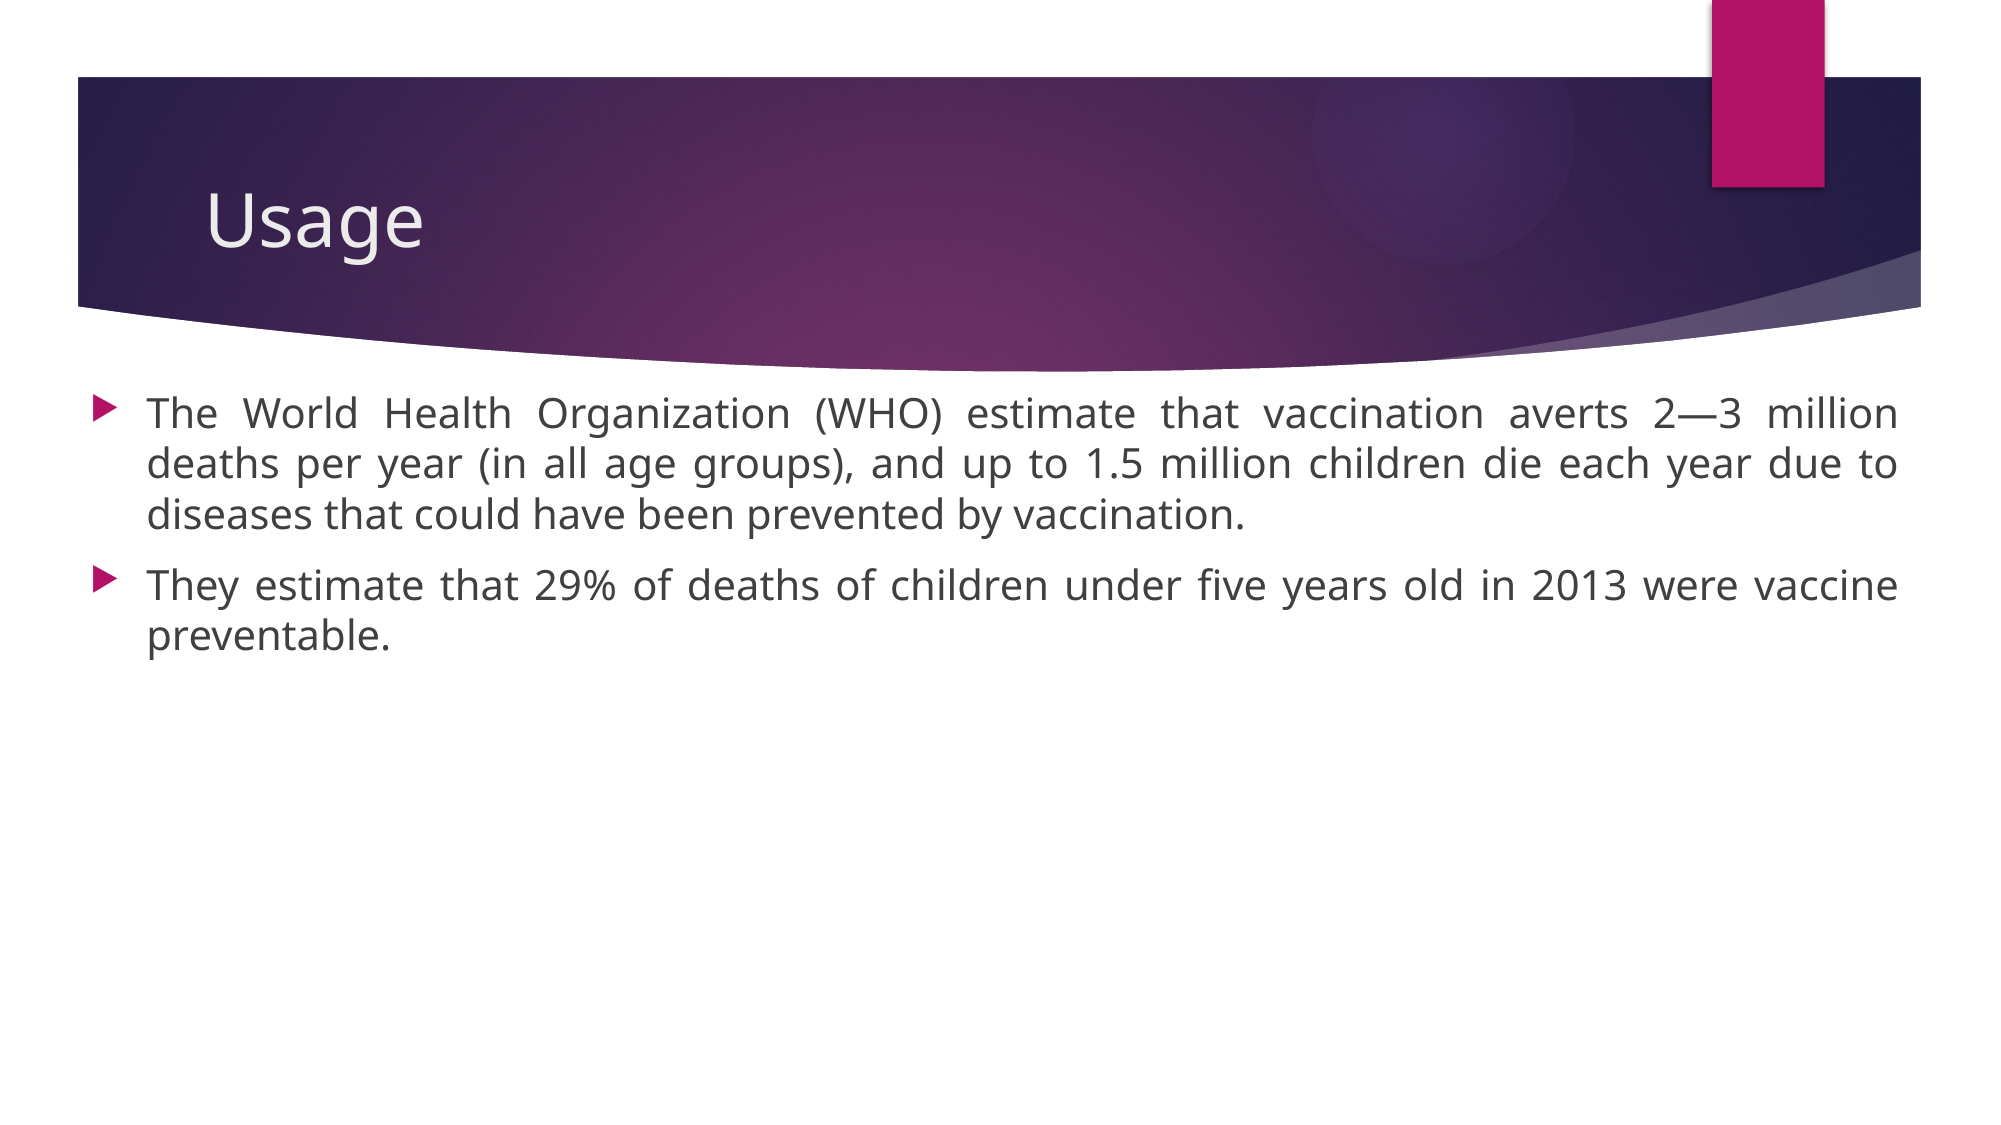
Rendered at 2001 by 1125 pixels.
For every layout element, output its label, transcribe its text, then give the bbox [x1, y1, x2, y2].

title Usage [189, 159, 1627, 276]
list The World Health Organization (WHO) estimate that vaccination averts 2—3 million deaths per year (in all age groups), and up to 1.5 million children die each year due to diseases that could have been prevented by vaccination. They estimate that 29% of deaths of children under five years old in 2013 were vaccine preventable. [75, 379, 1915, 1065]
